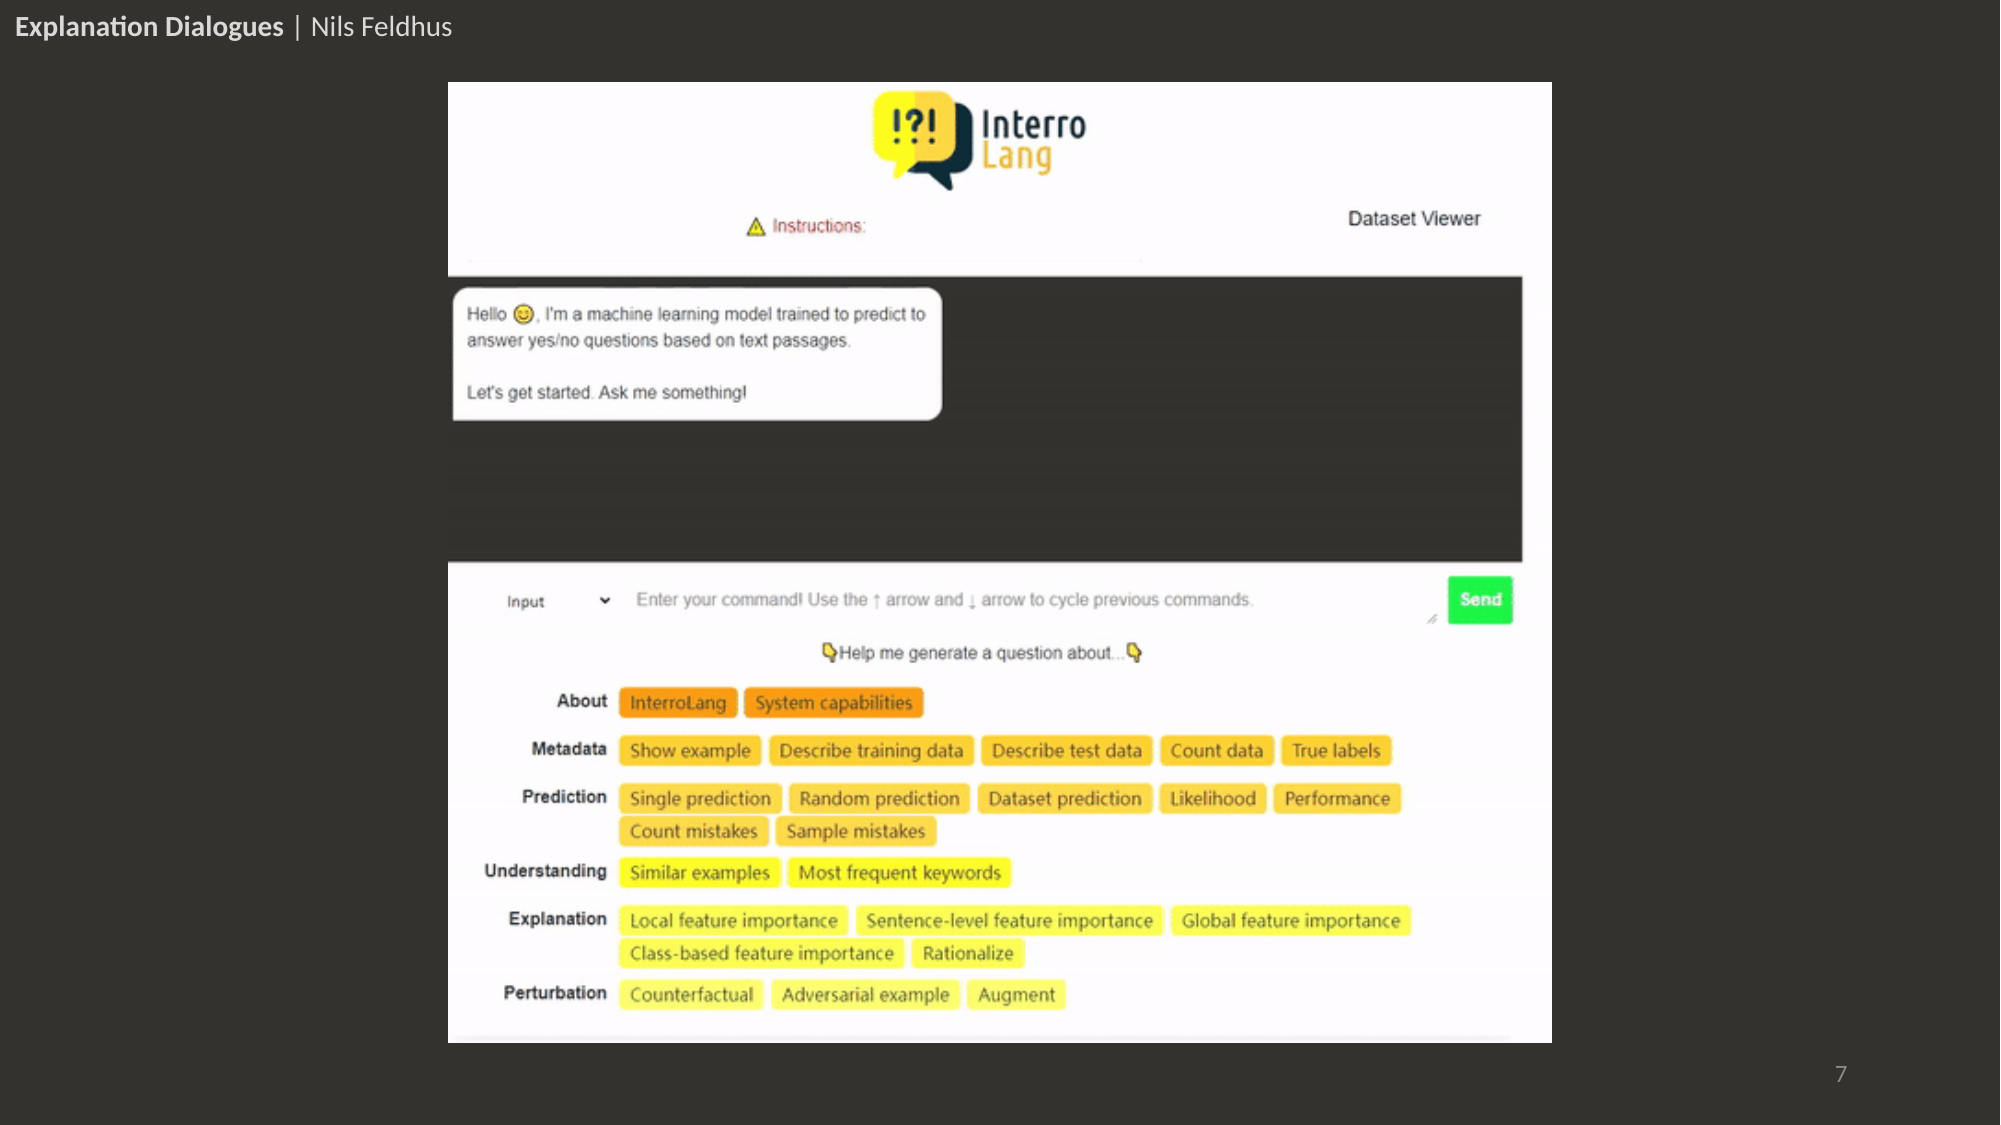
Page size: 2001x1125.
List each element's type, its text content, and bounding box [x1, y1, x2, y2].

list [448, 82, 1552, 1043]
slide_number 7 [1412, 1042, 1863, 1103]
text_box Explanation Dialogues | Nils Feldhus [0, 0, 611, 50]
